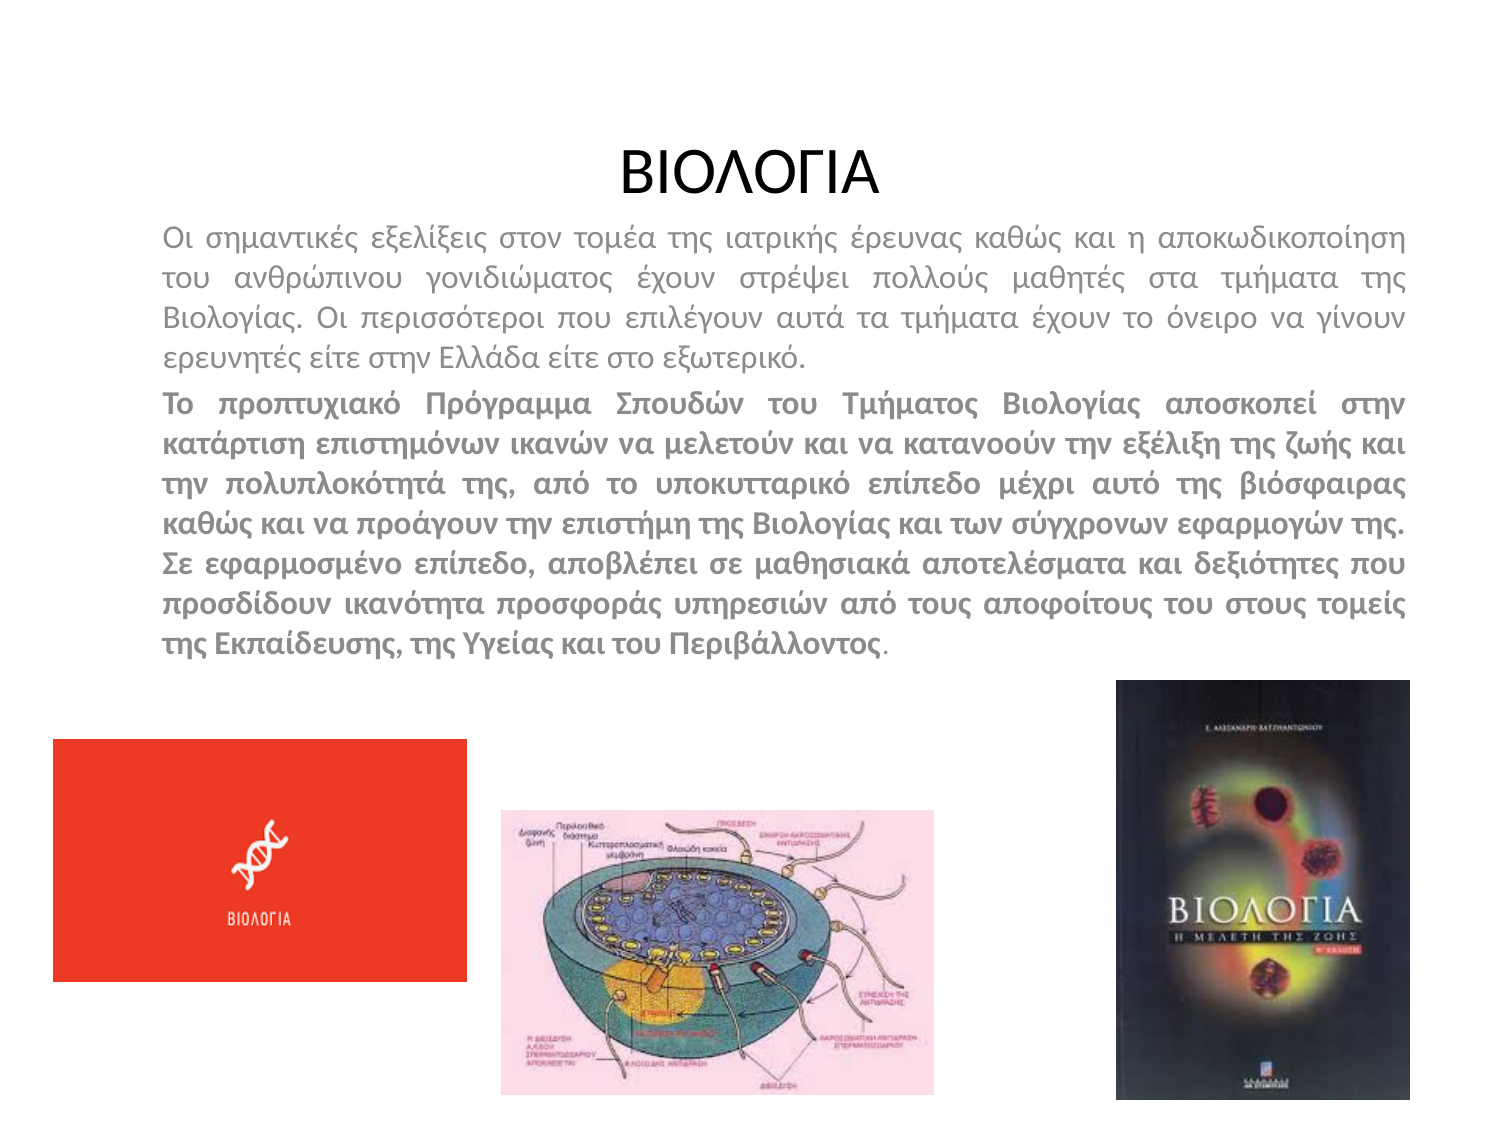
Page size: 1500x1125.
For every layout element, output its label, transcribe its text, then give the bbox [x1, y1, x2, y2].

picture [1115, 680, 1411, 1100]
picture [52, 739, 467, 983]
title ΒΙΟΛΟΓΙΑ [112, 66, 1388, 268]
picture [501, 810, 934, 1096]
subtitle Οι σημαντικές εξελίξεις στον τομέα της ιατρικής έρευνας καθώς και η αποκωδικοποίηση του ανθρώπινου γονιδιώματος έχουν στρέψει πολλούς μαθητές στα τμήματα της Βιολογίας. Οι περισσότεροι που επιλέγουν αυτά τα τμήματα έχουν το όνειρο να γίνουν ερευνητές είτε στην Ελλάδα είτε στο εξωτερικό. Το προπτυχιακό Πρόγραμμα Σπουδών του Τμήματος Βιολογίας αποσκοπεί στην κατάρτιση επιστημόνων ικανών να μελετούν και να κατανοούν την εξέλιξη της ζωής και την πολυπλοκότητά της, από το υποκυτταρικό επίπεδο μέχρι αυτό της βιόσφαιρας καθώς και να προάγουν την επιστήμη της Βιολογίας και των σύγχρονων εφαρμογών της. Σε εφαρμοσμένο επίπεδο, αποβλέπει σε μαθησιακά αποτελέσματα και δεξιότητες που προσδίδουν ικανότητα προσφοράς υπηρεσιών από τους αποφοίτους του στους τομείς της Εκπαίδευσης, της Υγείας και του Περιβάλλοντος. [147, 208, 1424, 925]
